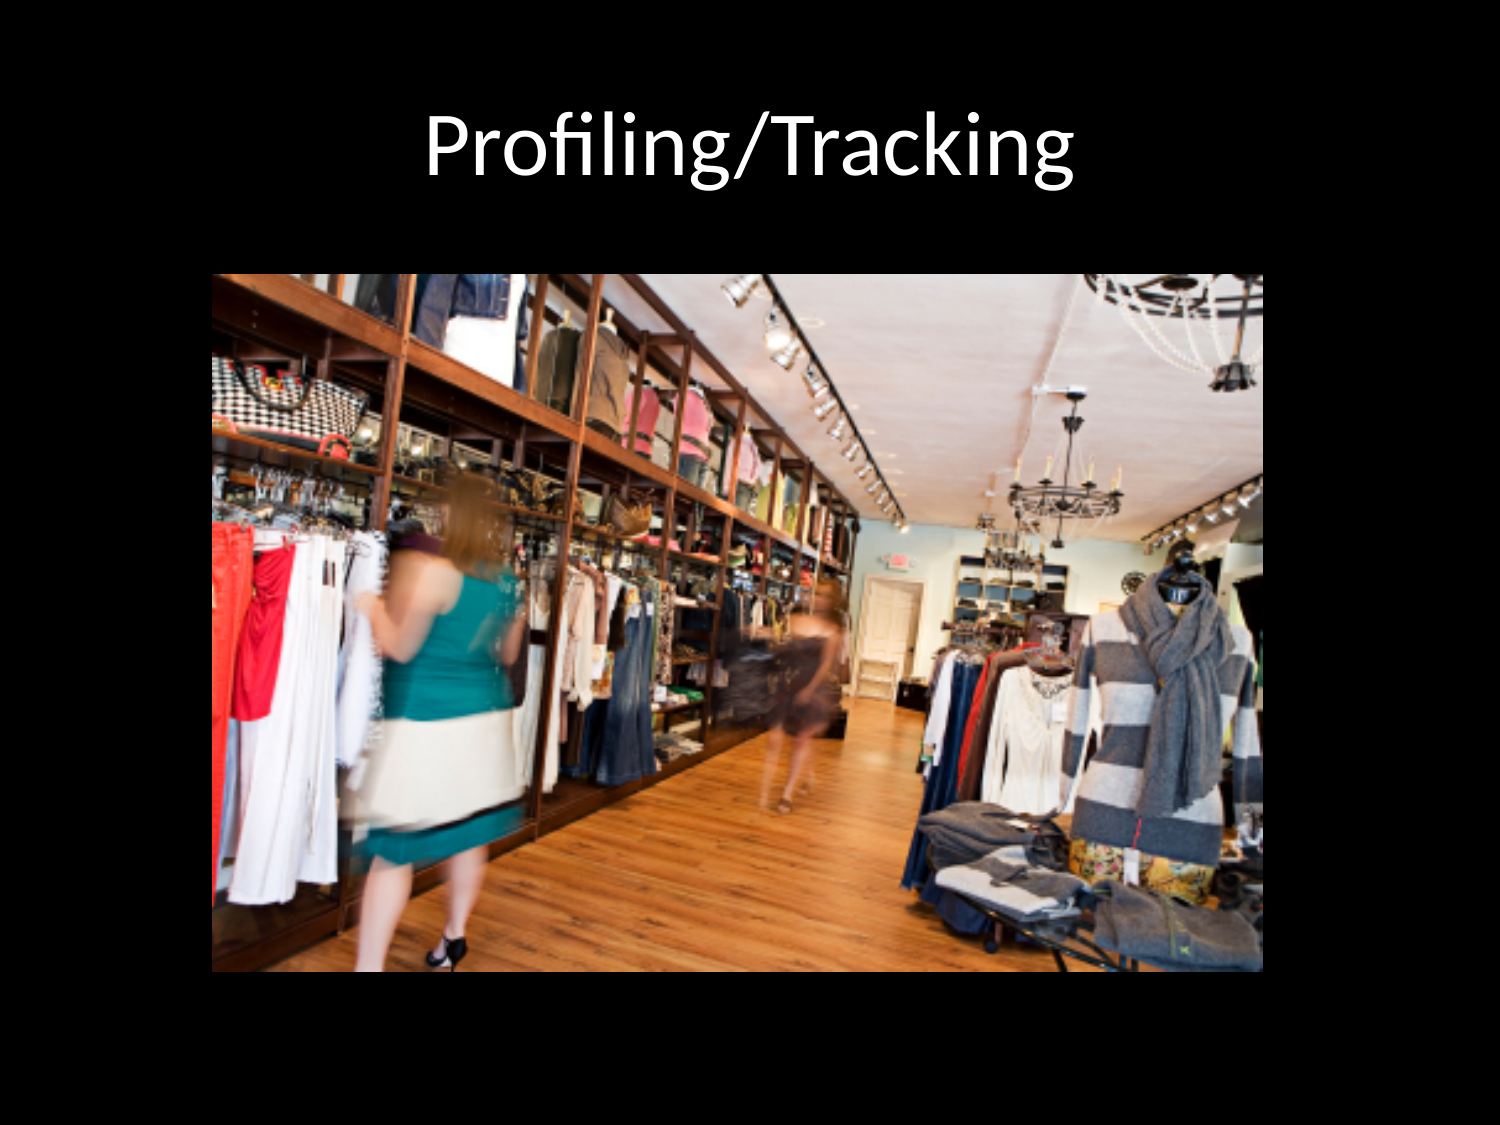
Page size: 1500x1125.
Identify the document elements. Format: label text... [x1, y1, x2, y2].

picture [212, 274, 1263, 973]
title Profiling/Tracking [75, 45, 1425, 233]
